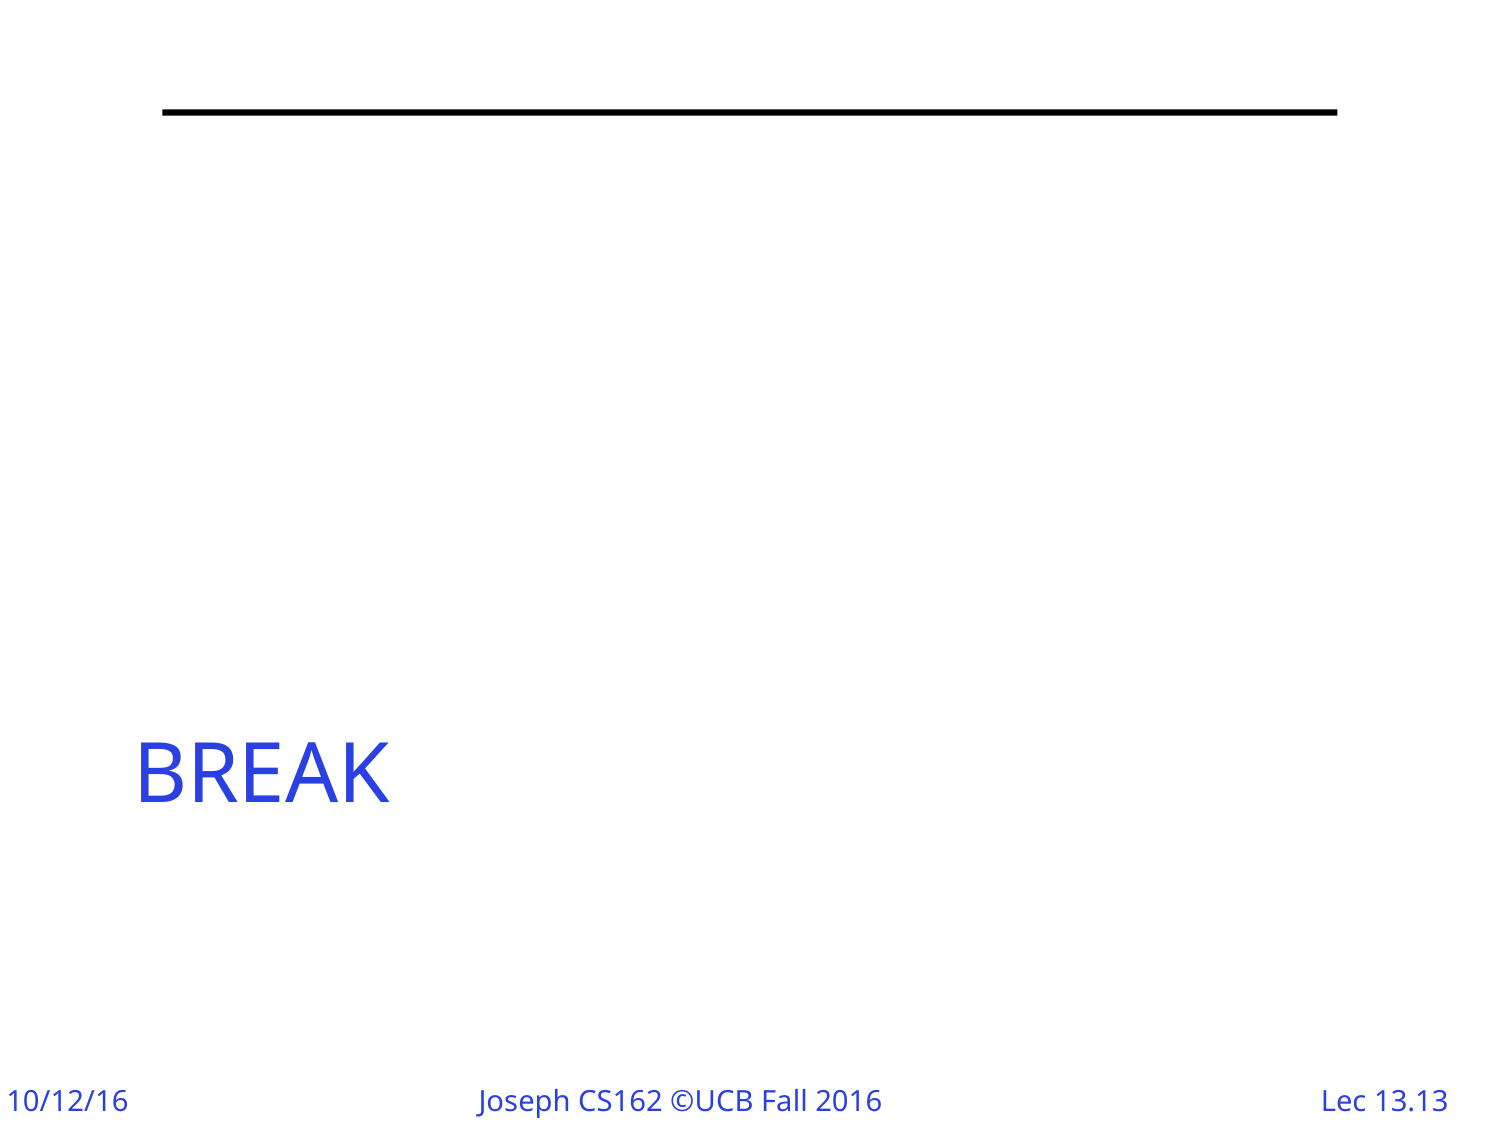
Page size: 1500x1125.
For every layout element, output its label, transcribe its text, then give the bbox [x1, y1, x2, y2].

title Break [118, 722, 1394, 947]
